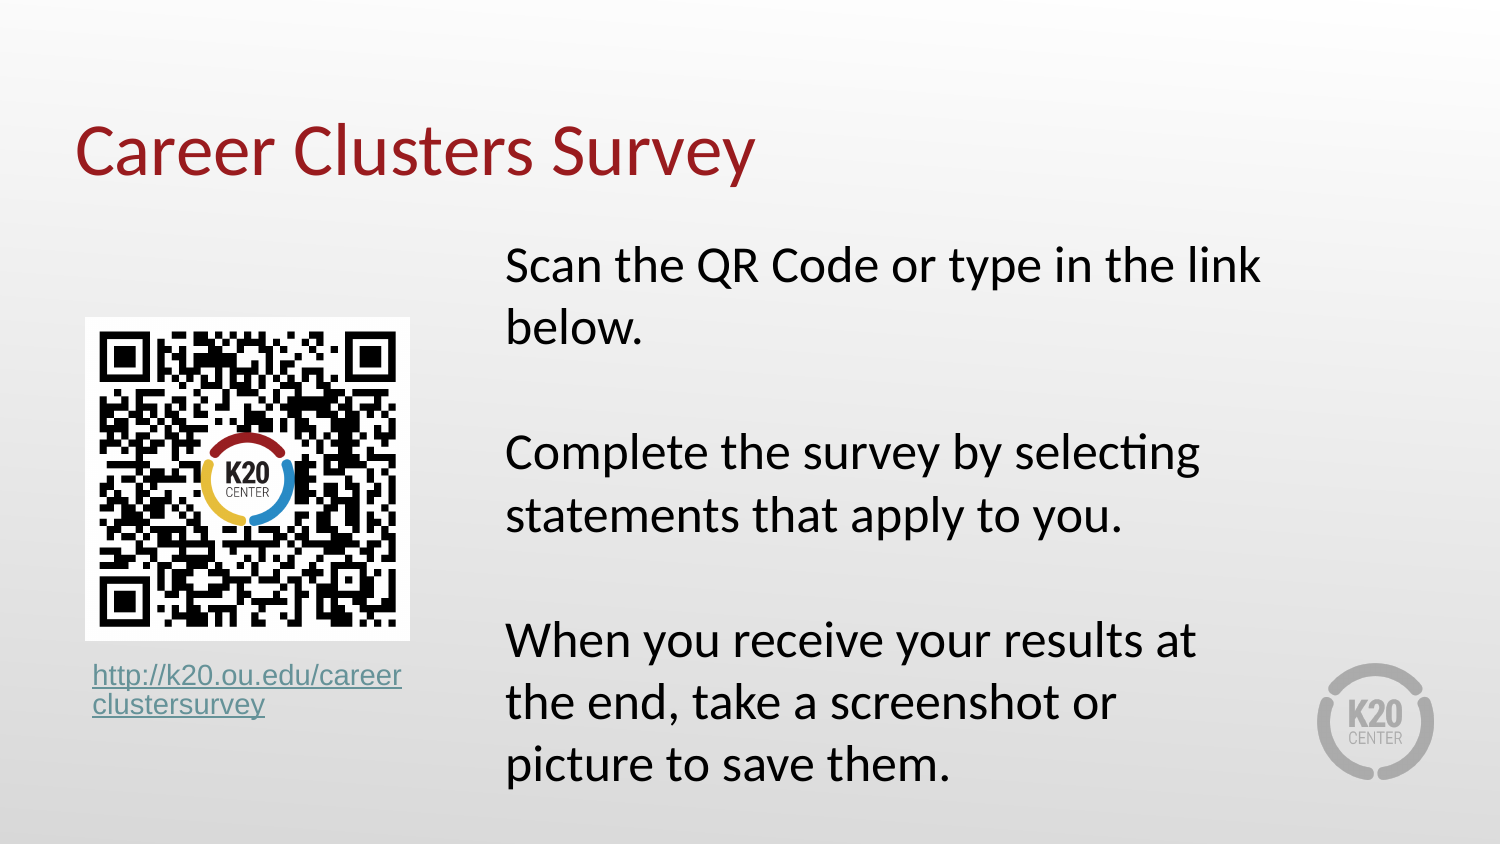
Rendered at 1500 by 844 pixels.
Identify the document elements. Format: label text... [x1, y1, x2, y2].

picture [85, 317, 410, 642]
picture [1300, 646, 1451, 797]
text_box http://k20.ou.edu/careerclustersurvey [77, 640, 418, 706]
list Scan the QR Code or type in the link below. Complete the survey by selecting statements that apply to you. When you receive your results at the end, take a screenshot or picture to save them. [464, 215, 1288, 809]
title Career Clusters Survey [75, 50, 1425, 191]
